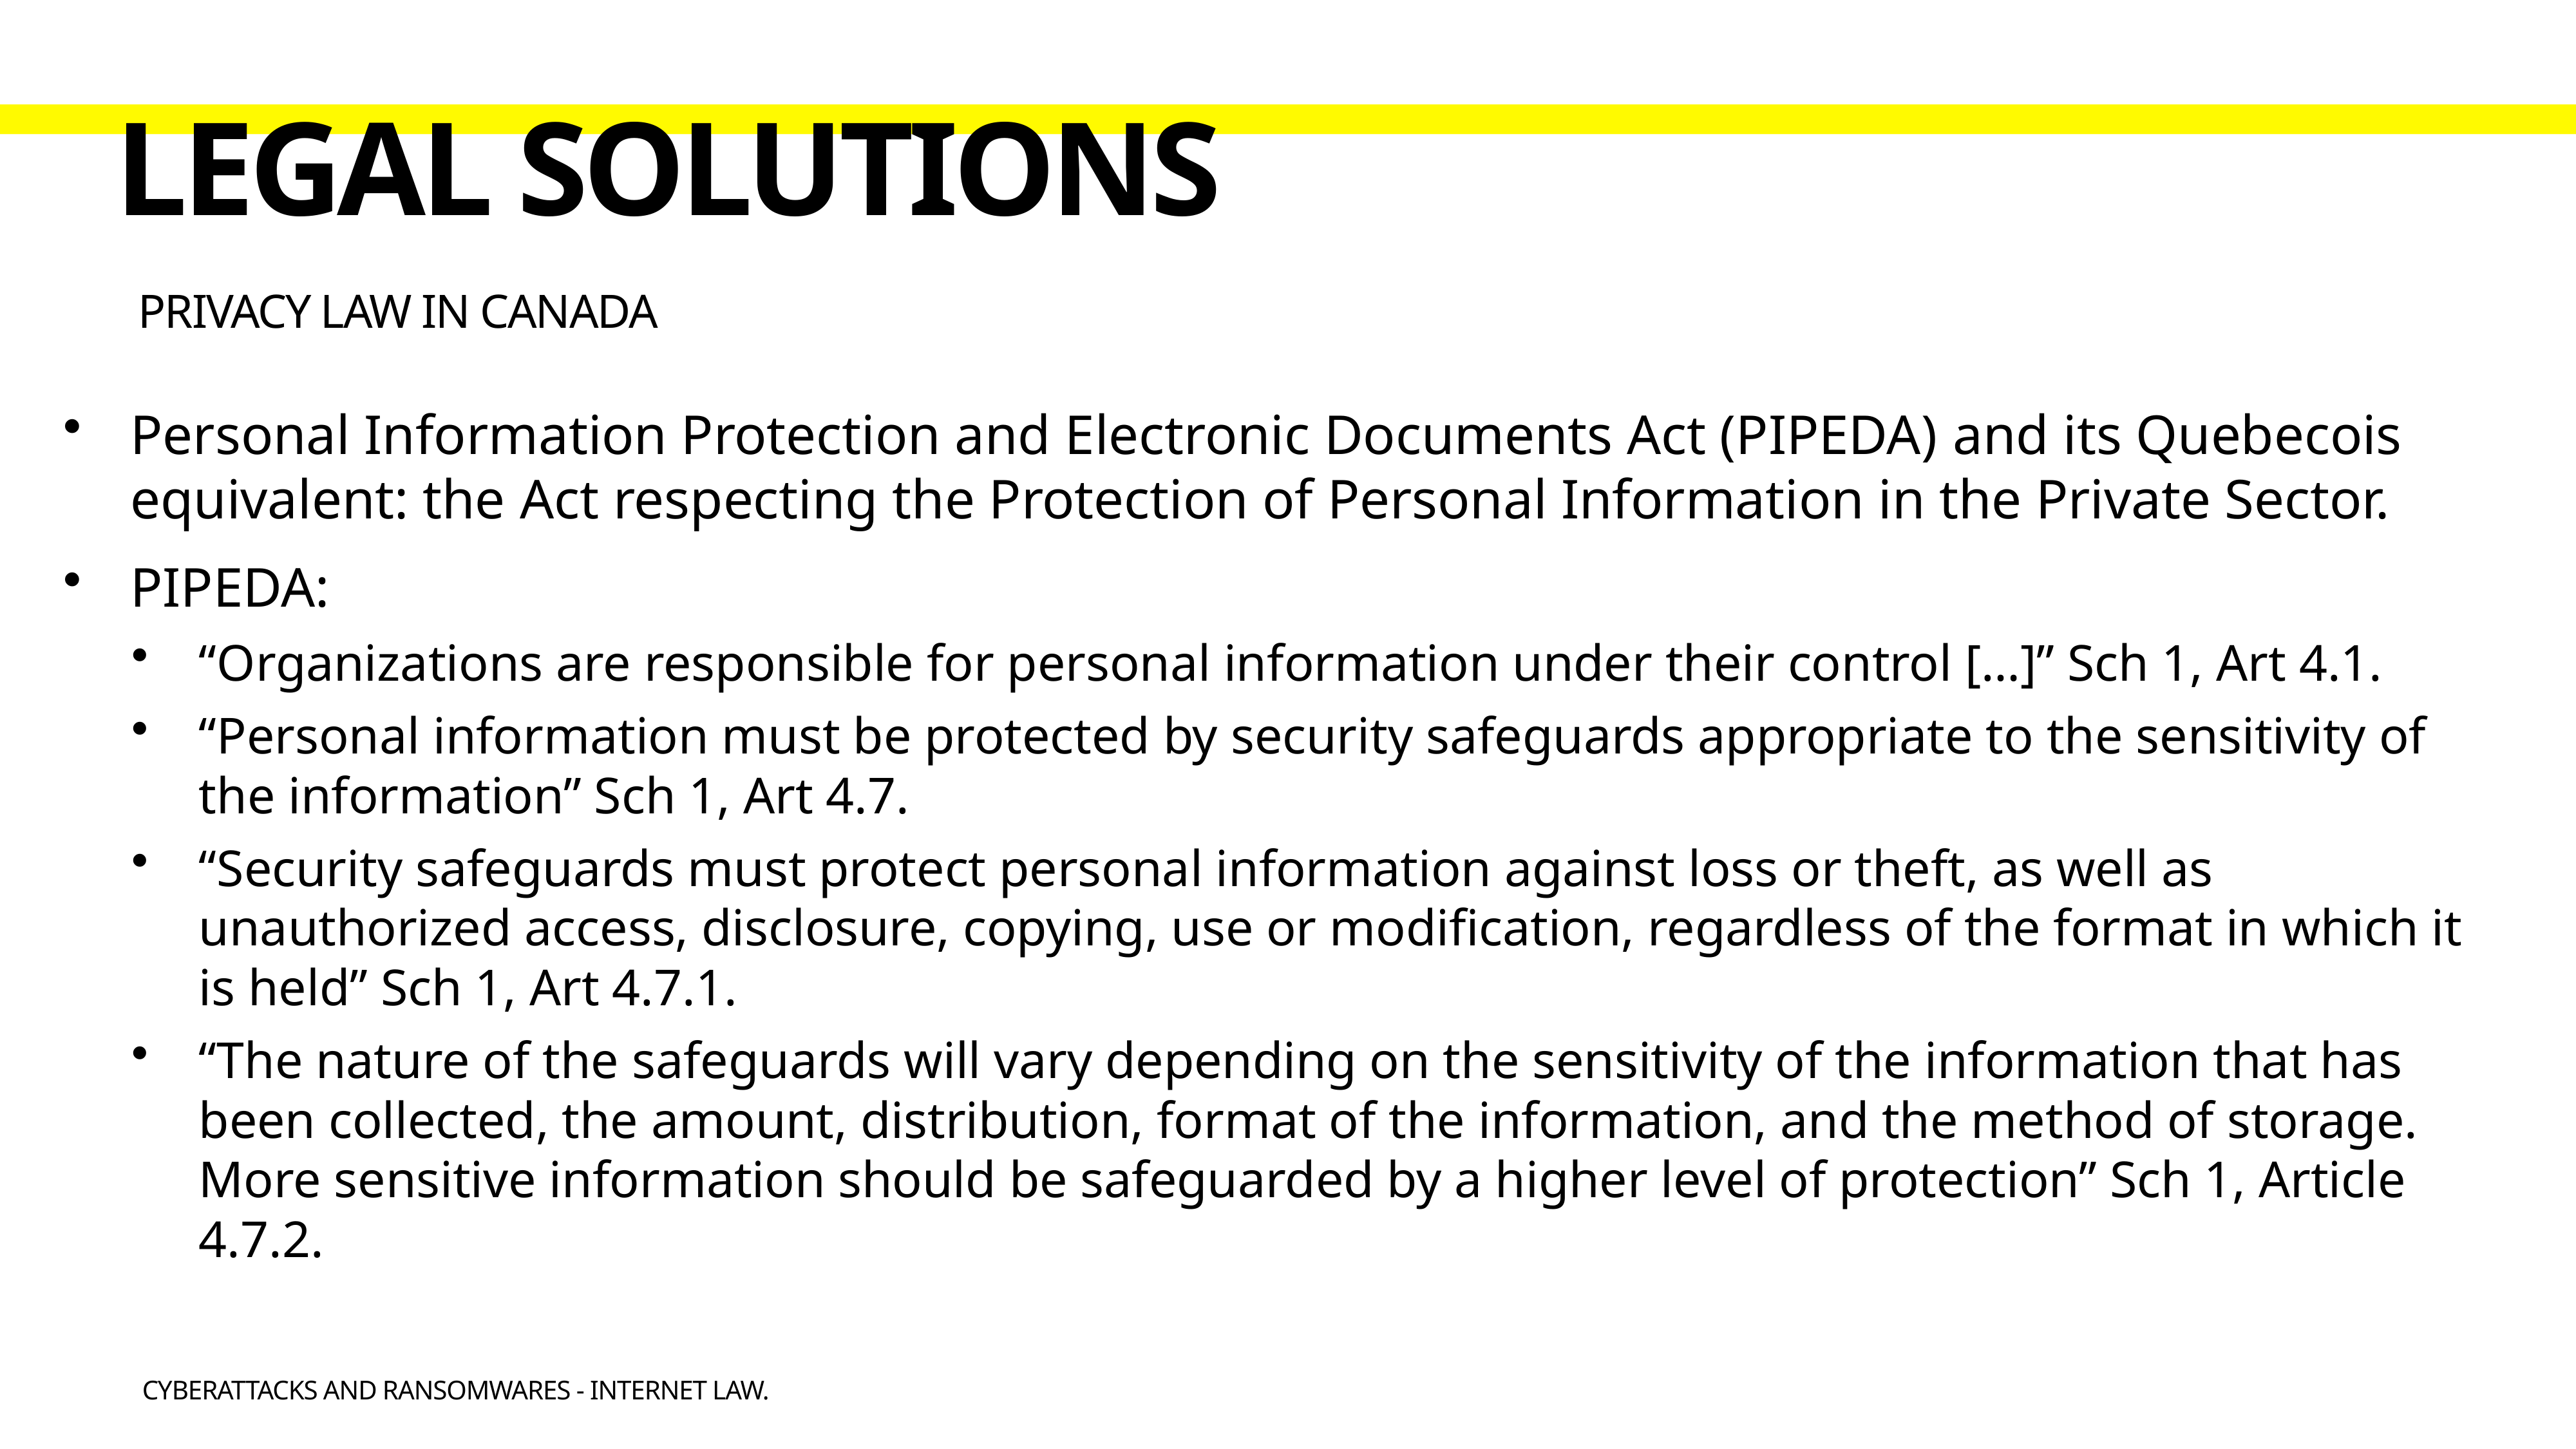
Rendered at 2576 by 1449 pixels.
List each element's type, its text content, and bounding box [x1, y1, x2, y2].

title Legal solutions [109, 111, 2420, 299]
text_box Personal Information Protection and Electronic Documents Act (PIPEDA) and its Quebecois equivalent: the Act respecting the Protection of Personal Information in the Private Sector. PIPEDA: “Organizations are responsible for personal information under their control […]” Sch 1, Art 4.1. “Personal information must be protected by security safeguards appropriate to the sensitivity of the information” Sch 1, Art 4.7. “Security safeguards must protect personal information against loss or theft, as well as unauthorized access, disclosure, copying, use or modification, regardless of the format in which it is held” Sch 1, Art 4.7.1. “The nature of the safeguards will vary depending on the sensitivity of the information that has been collected, the amount, distribution, format of the information, and the method of storage. More sensitive information should be safeguarded by a higher level of protection” Sch 1, Article 4.7.2. [58, 395, 2518, 1273]
list Privacy law in canada [132, 276, 2444, 351]
list Cyberattacks and Ransomwares - Internet law. [136, 1368, 2448, 1415]
